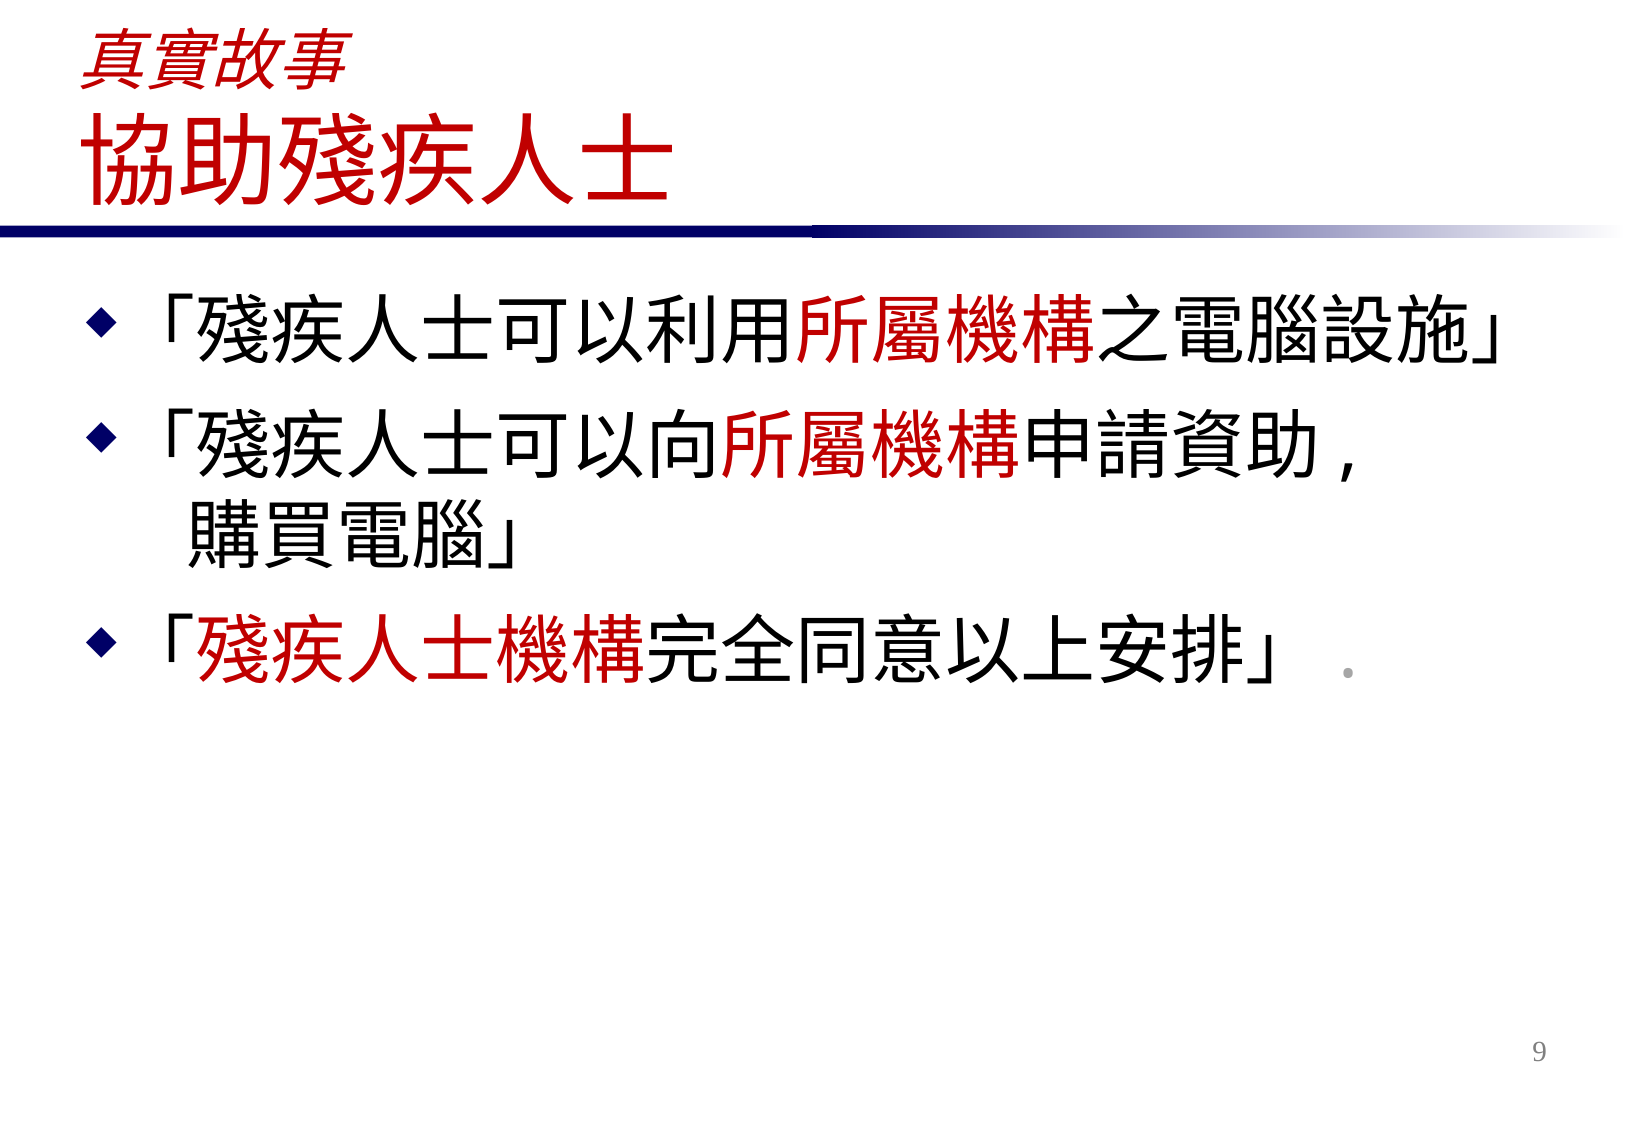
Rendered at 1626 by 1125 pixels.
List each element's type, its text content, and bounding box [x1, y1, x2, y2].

title 真實故事 協助殘疾人士 [62, 43, 1563, 225]
list 「殘疾人士可以利用所屬機構之電腦設施」 「殘疾人士可以向所屬機構申請資助, 購買電腦」 「殘疾人士機構完全同意以上安排」. [67, 275, 1588, 1088]
